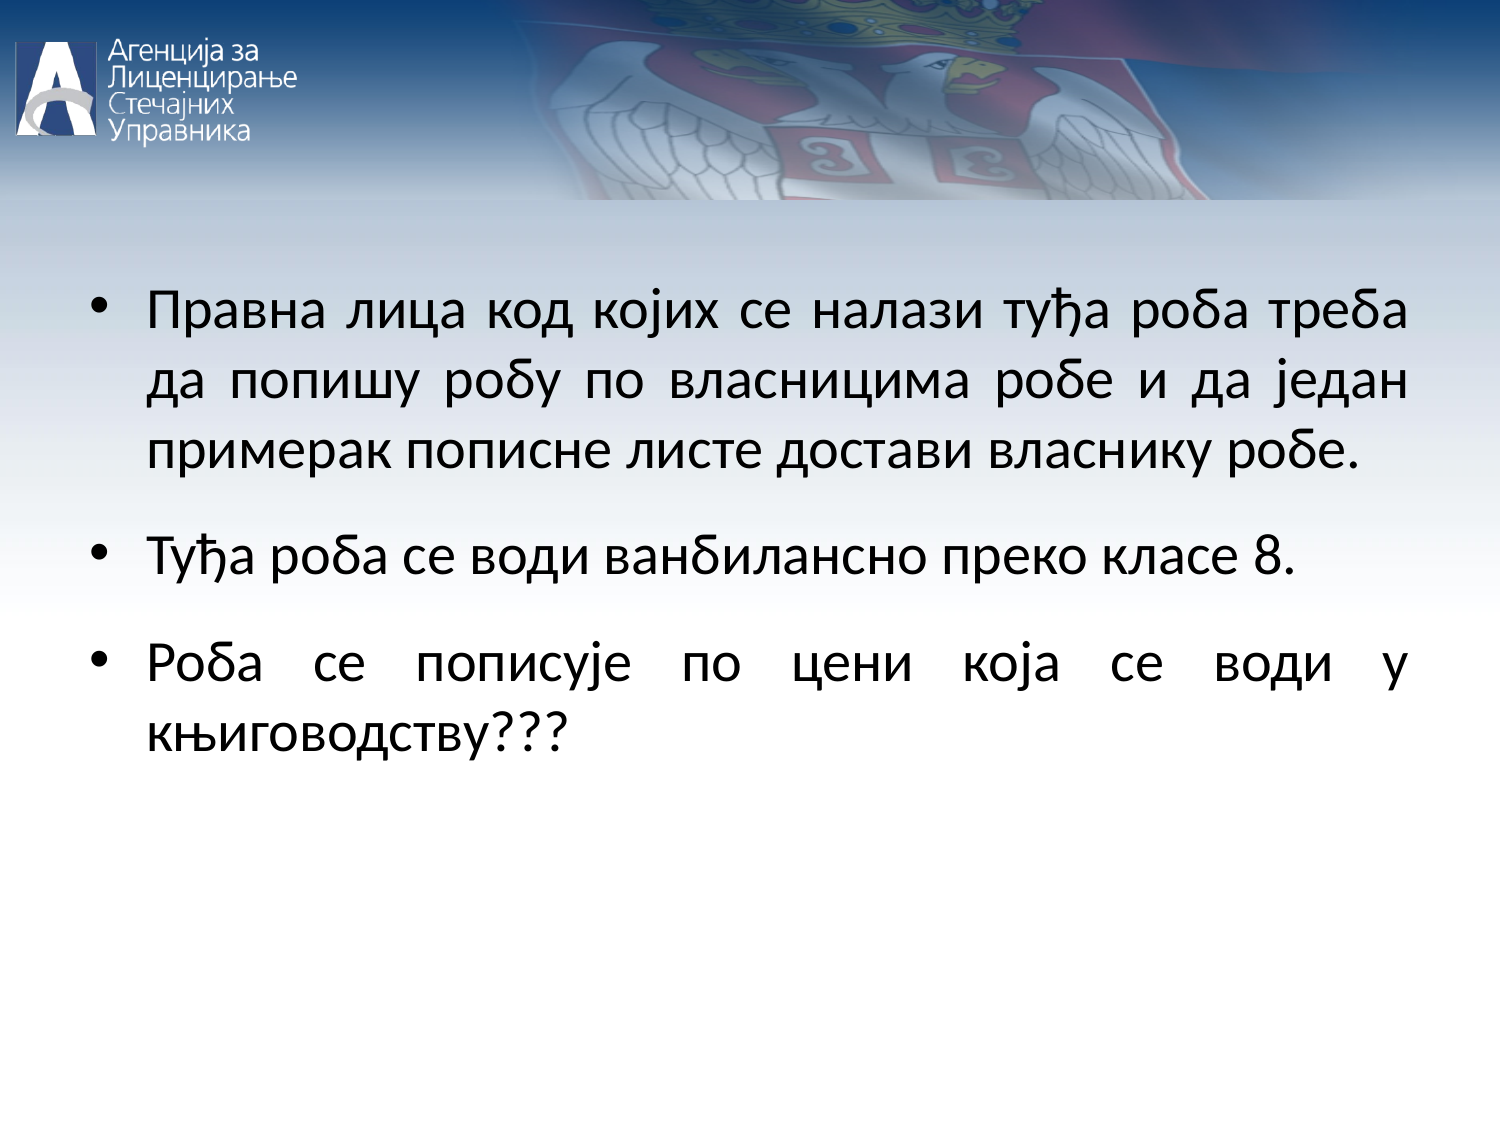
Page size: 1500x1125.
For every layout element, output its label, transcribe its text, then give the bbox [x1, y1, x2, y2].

list Правна лица код којих се налази туђа роба треба да попишу робу по власницима робе и да један примерак пописне листе достави власнику робе. Туђа роба се води ванбилансно преко класе 8. Роба се пописује по цени која се води у књиговодству??? [75, 262, 1425, 1005]
picture [0, 0, 1500, 1113]
